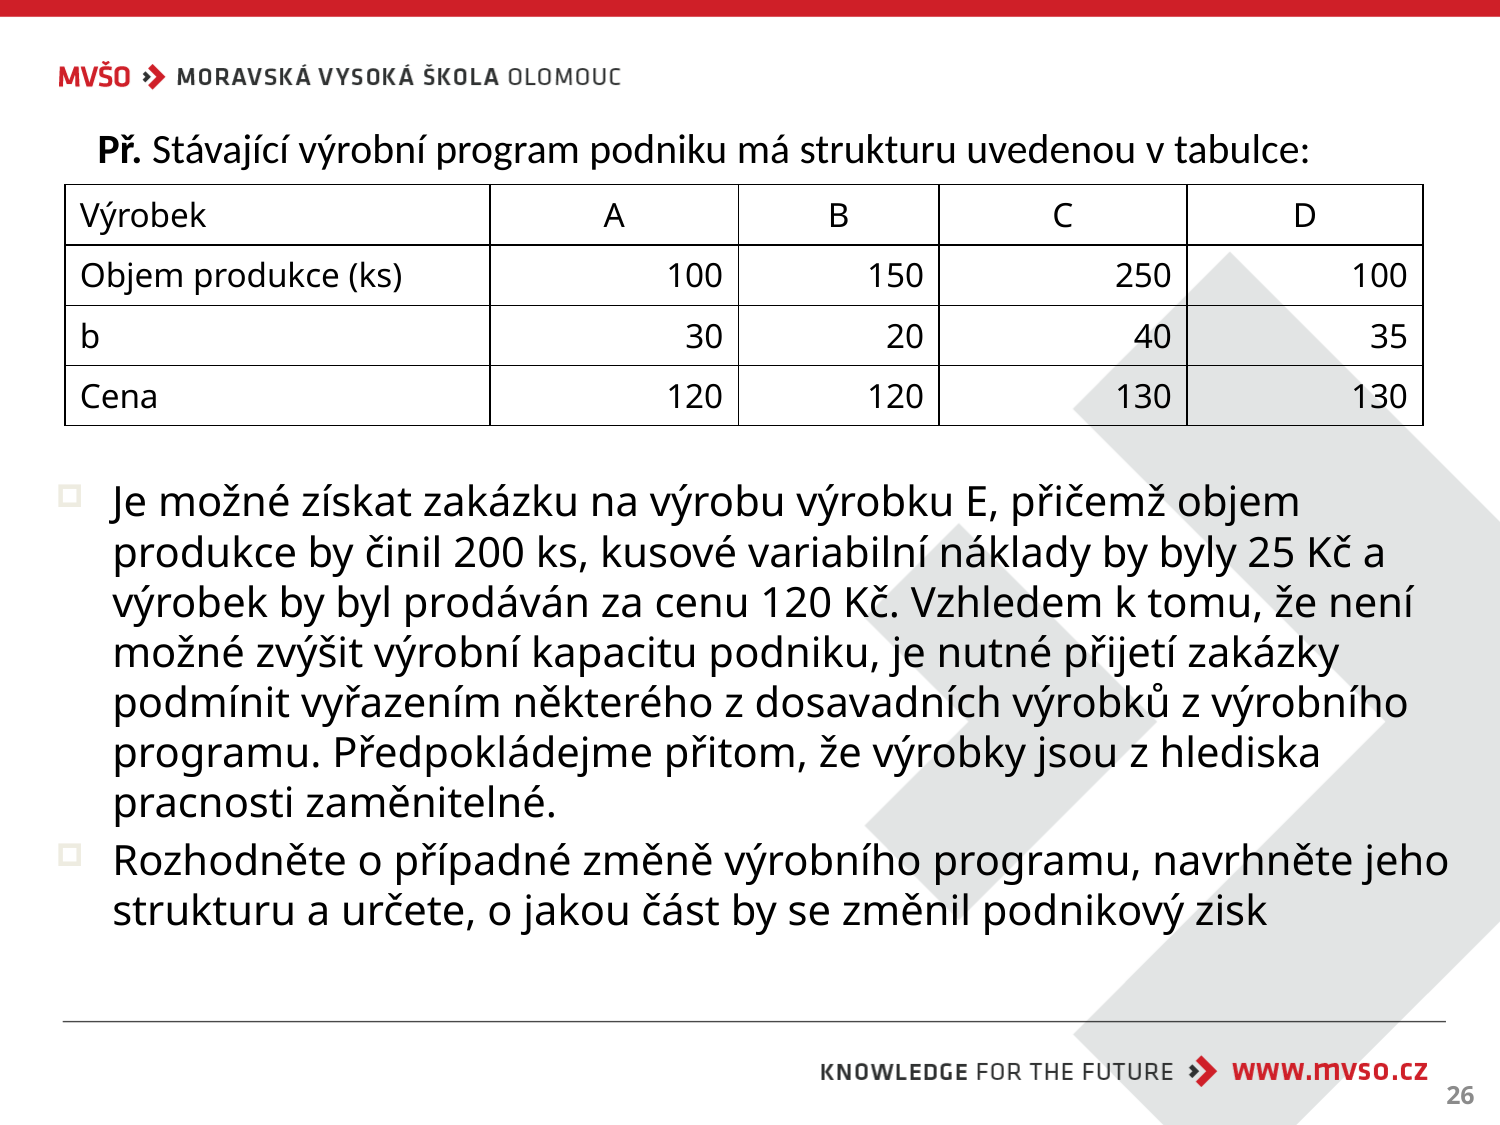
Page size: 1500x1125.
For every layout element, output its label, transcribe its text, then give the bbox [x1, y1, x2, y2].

table_header C [940, 185, 1186, 244]
table_cell Objem produkce (ks) [66, 246, 489, 305]
table_cell 130 [1188, 366, 1422, 425]
table_cell Cena [66, 366, 489, 425]
table_cell 100 [491, 246, 738, 305]
table_cell b [66, 306, 489, 365]
table_cell 120 [739, 366, 938, 425]
table_header D [1188, 185, 1422, 244]
table_header Výrobek [66, 185, 489, 244]
picture [0, 0, 1500, 1125]
table_cell 35 [1188, 306, 1422, 365]
table_cell 250 [940, 246, 1186, 305]
table_cell 100 [1188, 246, 1422, 305]
table_cell 30 [491, 306, 738, 365]
table_header B [739, 185, 938, 244]
table_cell 20 [739, 306, 938, 365]
table_cell 130 [940, 366, 1186, 425]
table_header A [491, 185, 738, 244]
list Př. Stávající výrobní program podniku má strukturu uvedenou v tabulce: [26, 119, 1486, 250]
table_cell 40 [940, 306, 1186, 365]
table_cell 120 [491, 366, 738, 425]
text_box Je možné získat zakázku na výrobu výrobku E, přičemž objem produkce by činil 200 ks, kusové variabilní náklady by byly 25 Kč a výrobek by byl prodáván za cenu 120 Kč. Vzhledem k tomu, že není možné zvýšit výrobní kapacitu podniku, je nutné přijetí zakázky podmínit vyřazením některého z dosavadních výrobků z výrobního programu. Předpokládejme přitom, že výrobky jsou z hlediska pracnosti zaměnitelné. Rozhodněte o případné změně výrobního programu, navrhněte jeho strukturu a určete, o jakou část by se změnil podnikový zisk [41, 467, 1471, 1071]
slide_number 26 [1139, 1082, 1490, 1112]
table_cell 150 [739, 246, 938, 305]
